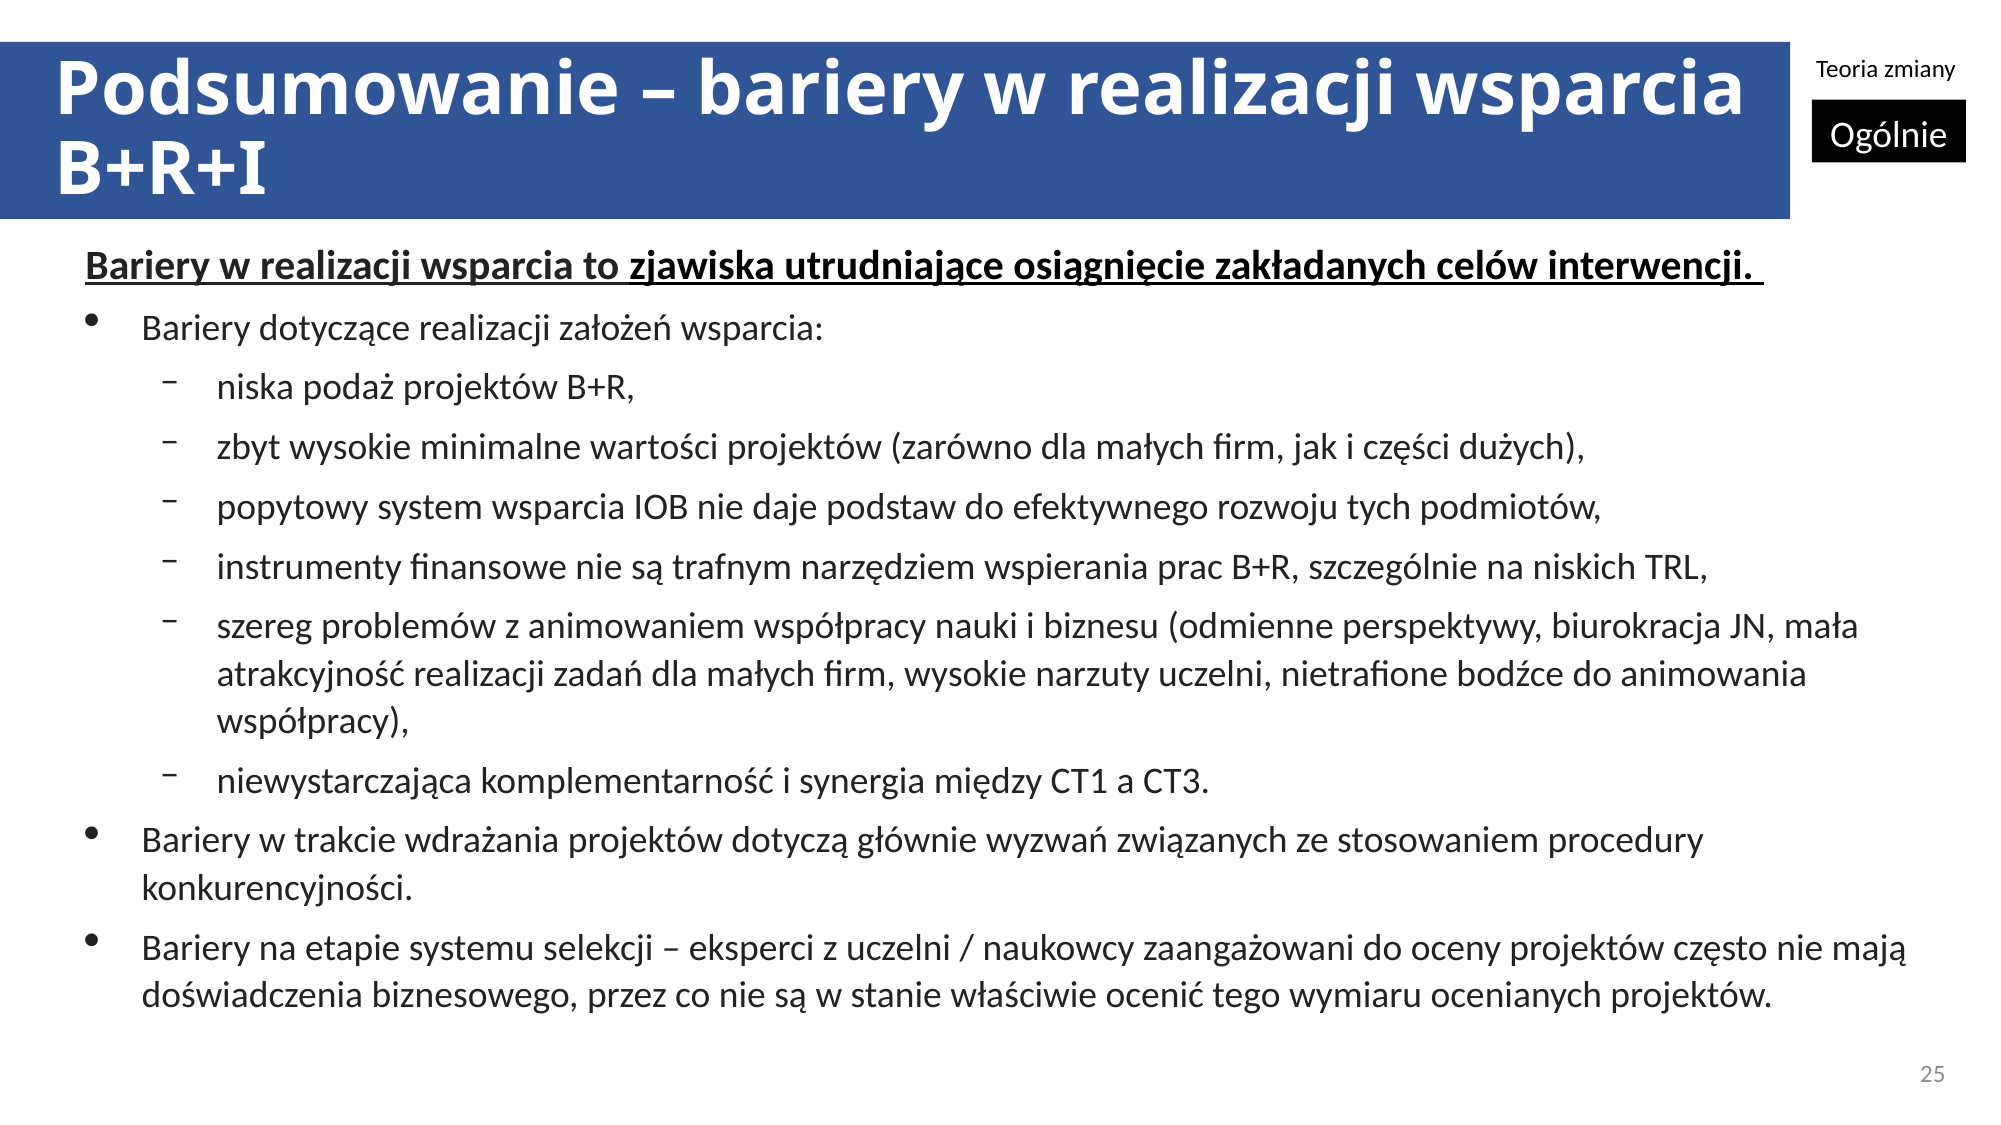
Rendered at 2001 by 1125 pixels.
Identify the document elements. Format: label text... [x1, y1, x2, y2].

text_box Ogólnie [1811, 99, 1966, 163]
text_box Bariery w realizacji wsparcia to zjawiska utrudniające osiągnięcie zakładanych celów interwencji. Bariery dotyczące realizacji założeń wsparcia: niska podaż projektów B+R, zbyt wysokie minimalne wartości projektów (zarówno dla małych firm, jak i części dużych), popytowy system wsparcia IOB nie daje podstaw do efektywnego rozwoju tych podmiotów, instrumenty finansowe nie są trafnym narzędziem wspierania prac B+R, szczególnie na niskich TRL, szereg problemów z animowaniem współpracy nauki i biznesu (odmienne perspektywy, biurokracja JN, mała atrakcyjność realizacji zadań dla małych firm, wysokie narzuty uczelni, nietrafione bodźce do animowania współpracy), niewystarczająca komplementarność i synergia między CT1 a CT3. Bariery w trakcie wdrażania projektów dotyczą głównie wyzwań związanych ze stosowaniem procedury konkurencyjności. Bariery na etapie systemu selekcji – eksperci z uczelni / naukowcy zaangażowani do oceny projektów często nie mają doświadczenia biznesowego, przez co nie są w stanie właściwie ocenić tego wymiaru ocenianych projektów. [70, 228, 1930, 1023]
title Podsumowanie – bariery w realizacji wsparcia B+R+I [0, 41, 1791, 219]
slide_number 25 [1862, 1042, 1961, 1103]
text_box Teoria zmiany [1801, 45, 1976, 90]
